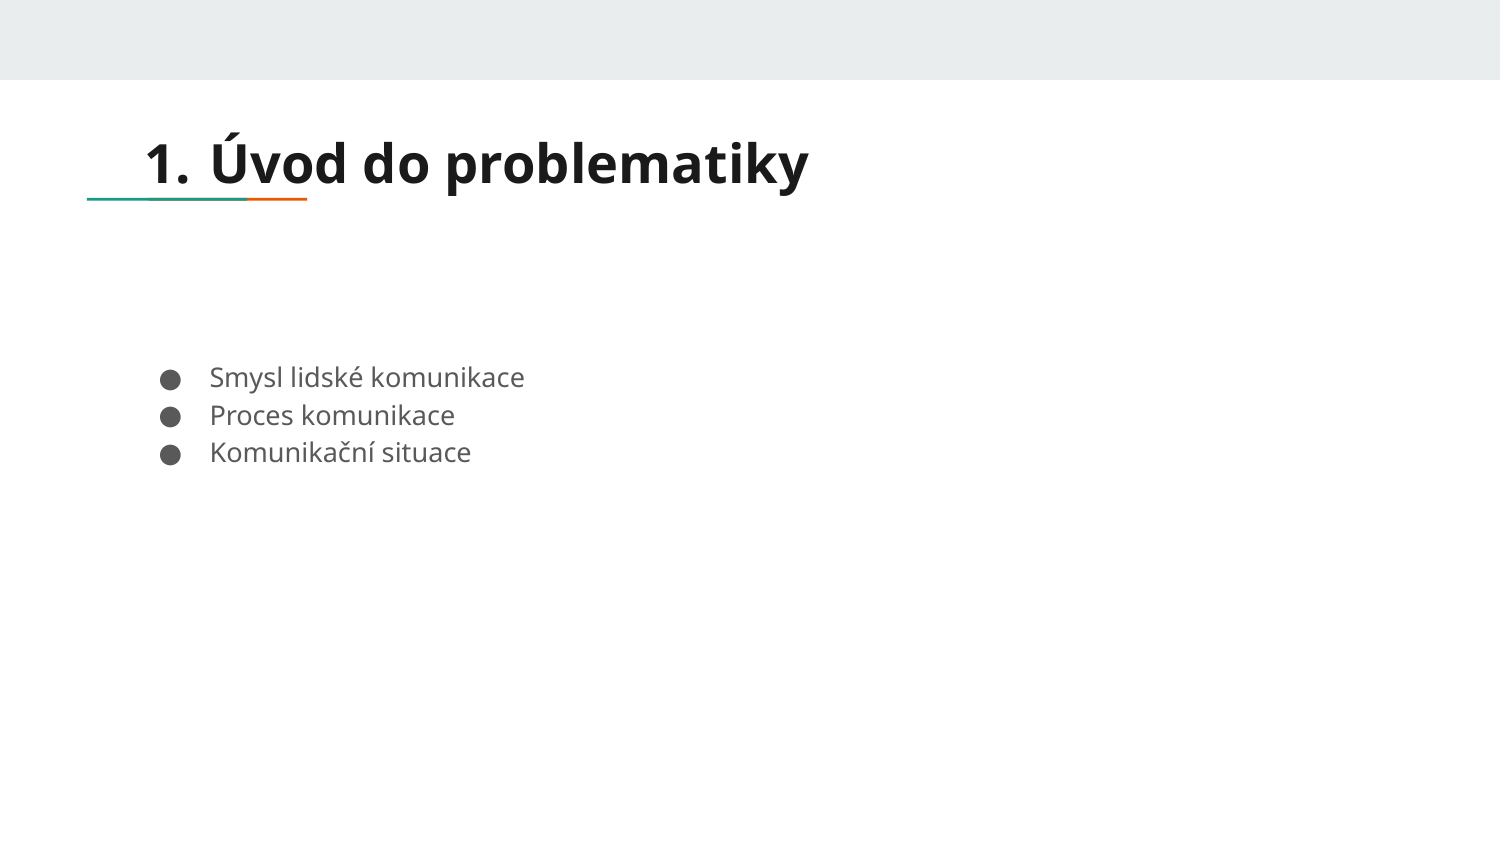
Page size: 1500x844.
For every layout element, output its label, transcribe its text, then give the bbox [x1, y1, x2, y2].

title Úvod do problematiky [119, 114, 1381, 203]
list Smysl lidské komunikace Proces komunikace Komunikační situace [119, 341, 1381, 712]
